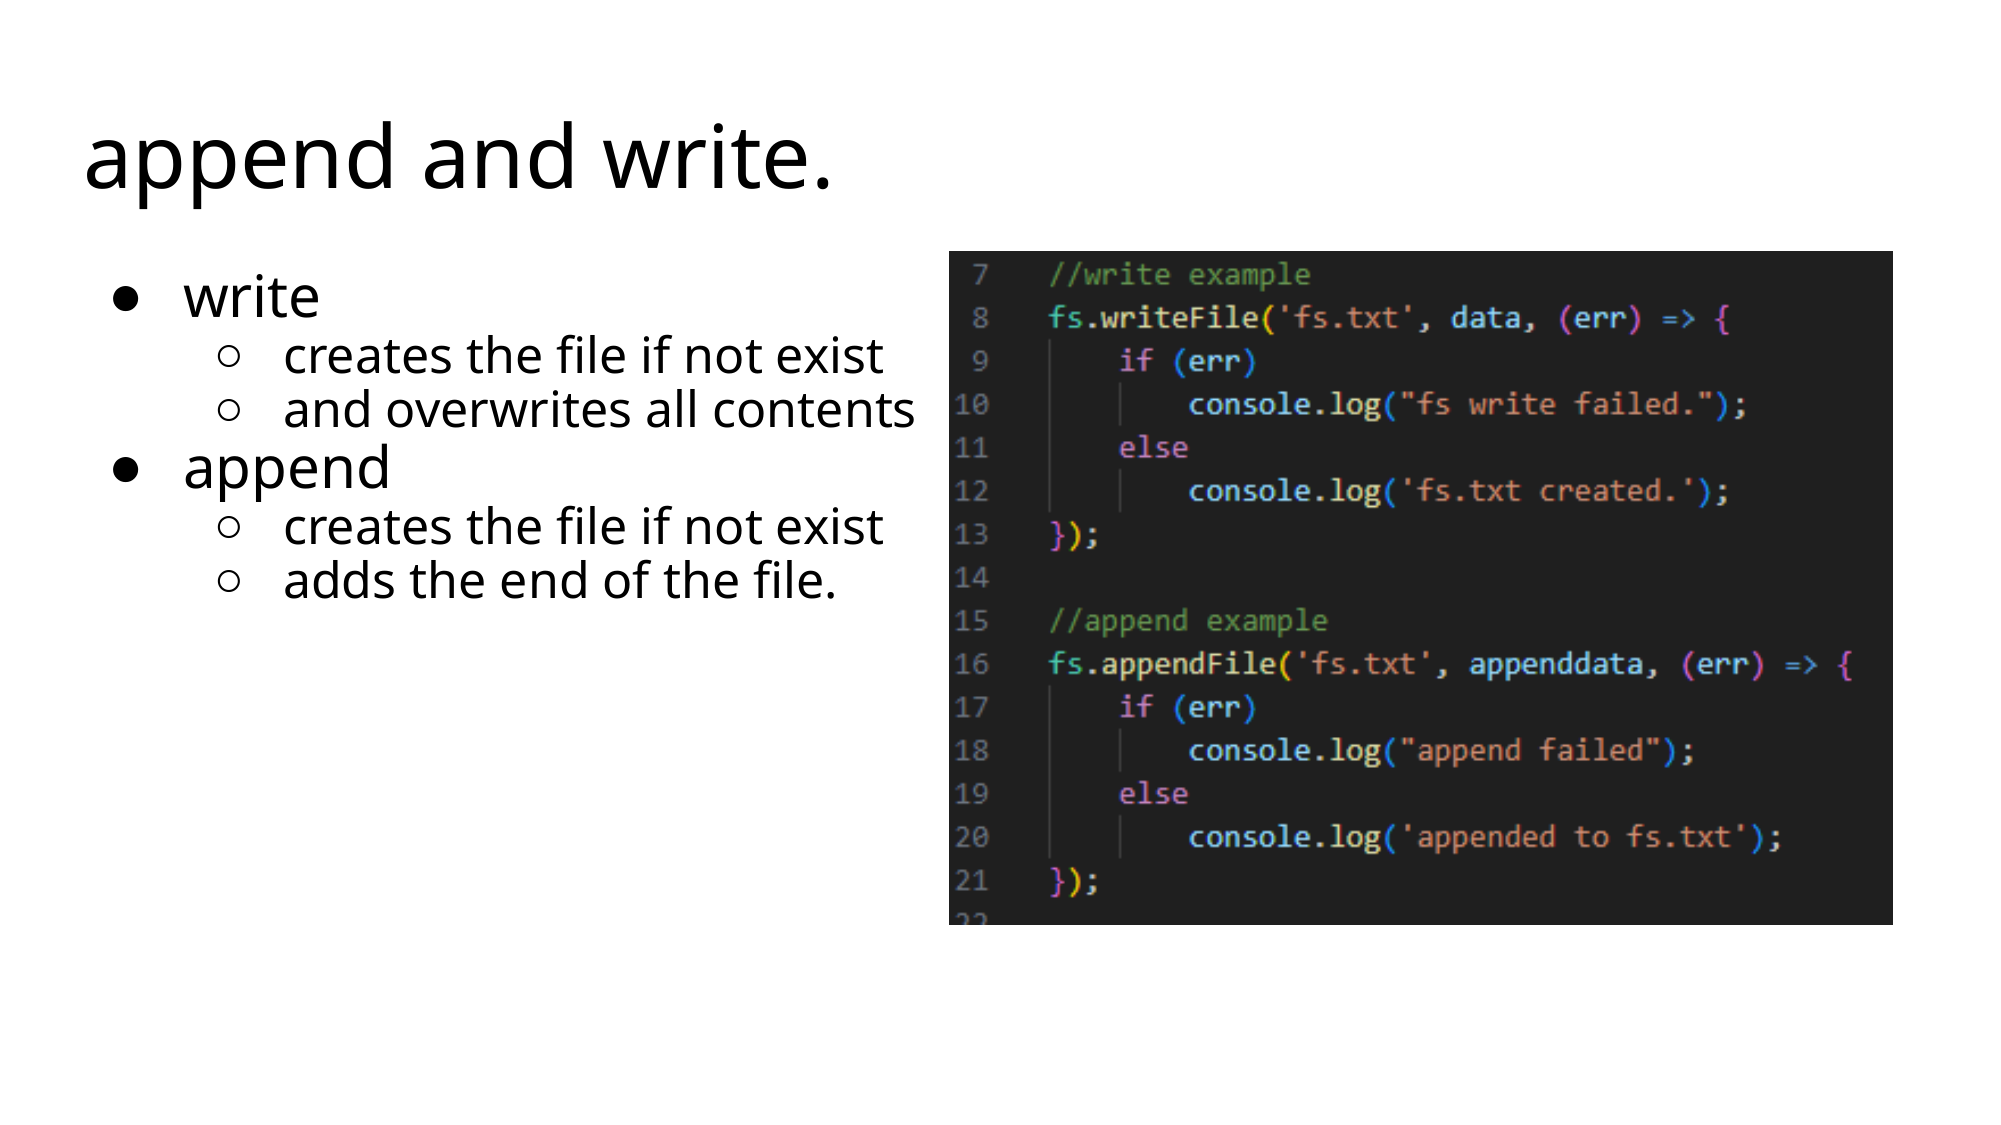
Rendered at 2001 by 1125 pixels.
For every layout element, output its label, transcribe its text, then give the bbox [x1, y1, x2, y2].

list write creates the file if not exist and overwrites all contents append creates the file if not exist adds the end of the file. [68, 252, 1932, 1000]
picture [948, 251, 1893, 926]
title append and write. [68, 97, 1932, 223]
